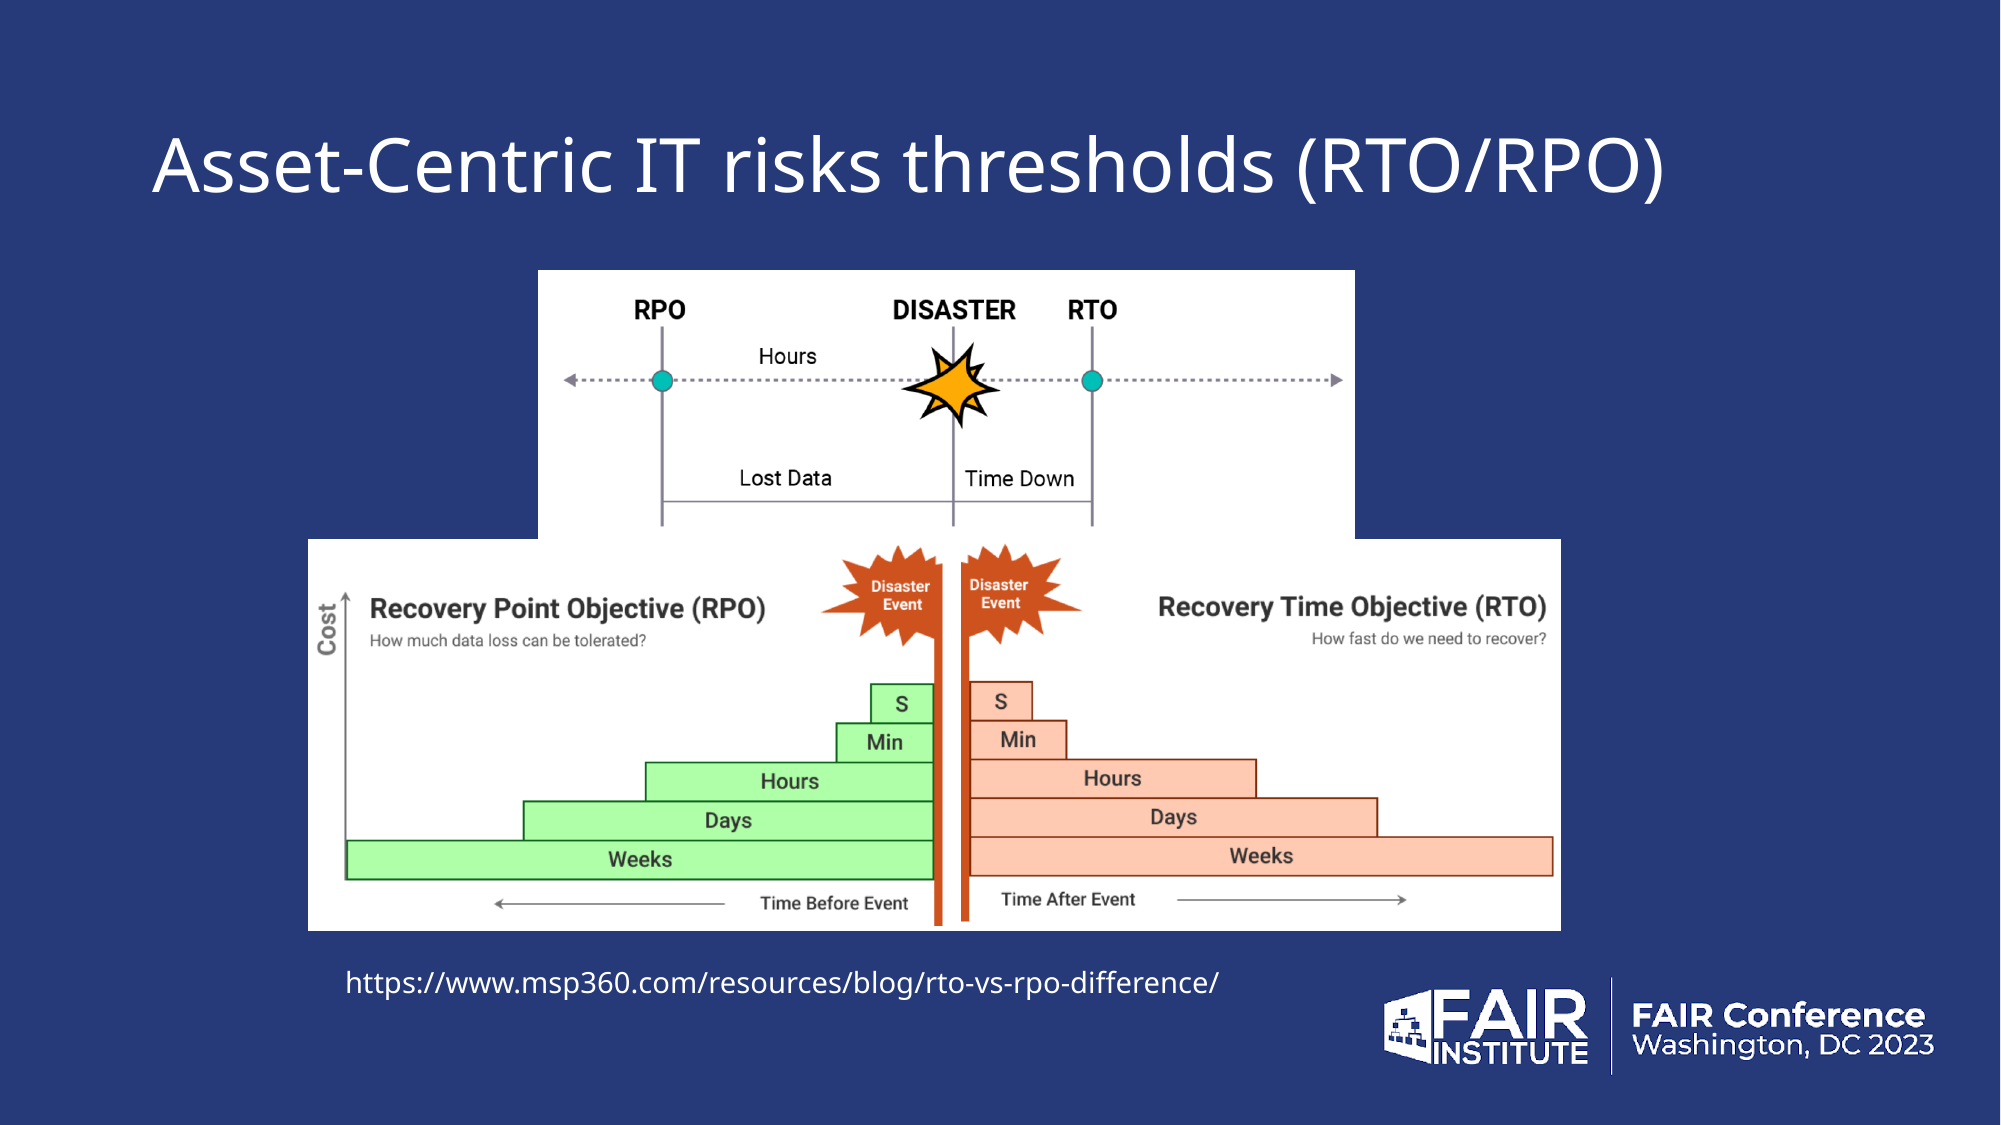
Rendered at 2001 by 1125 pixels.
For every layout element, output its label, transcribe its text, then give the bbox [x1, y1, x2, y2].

title Asset-Centric IT risks thresholds (RTO/RPO) [137, 59, 1863, 278]
picture [0, 0, 2001, 1125]
text_box https://www.msp360.com/resources/blog/rto-vs-rpo-difference/ [329, 957, 1563, 1008]
